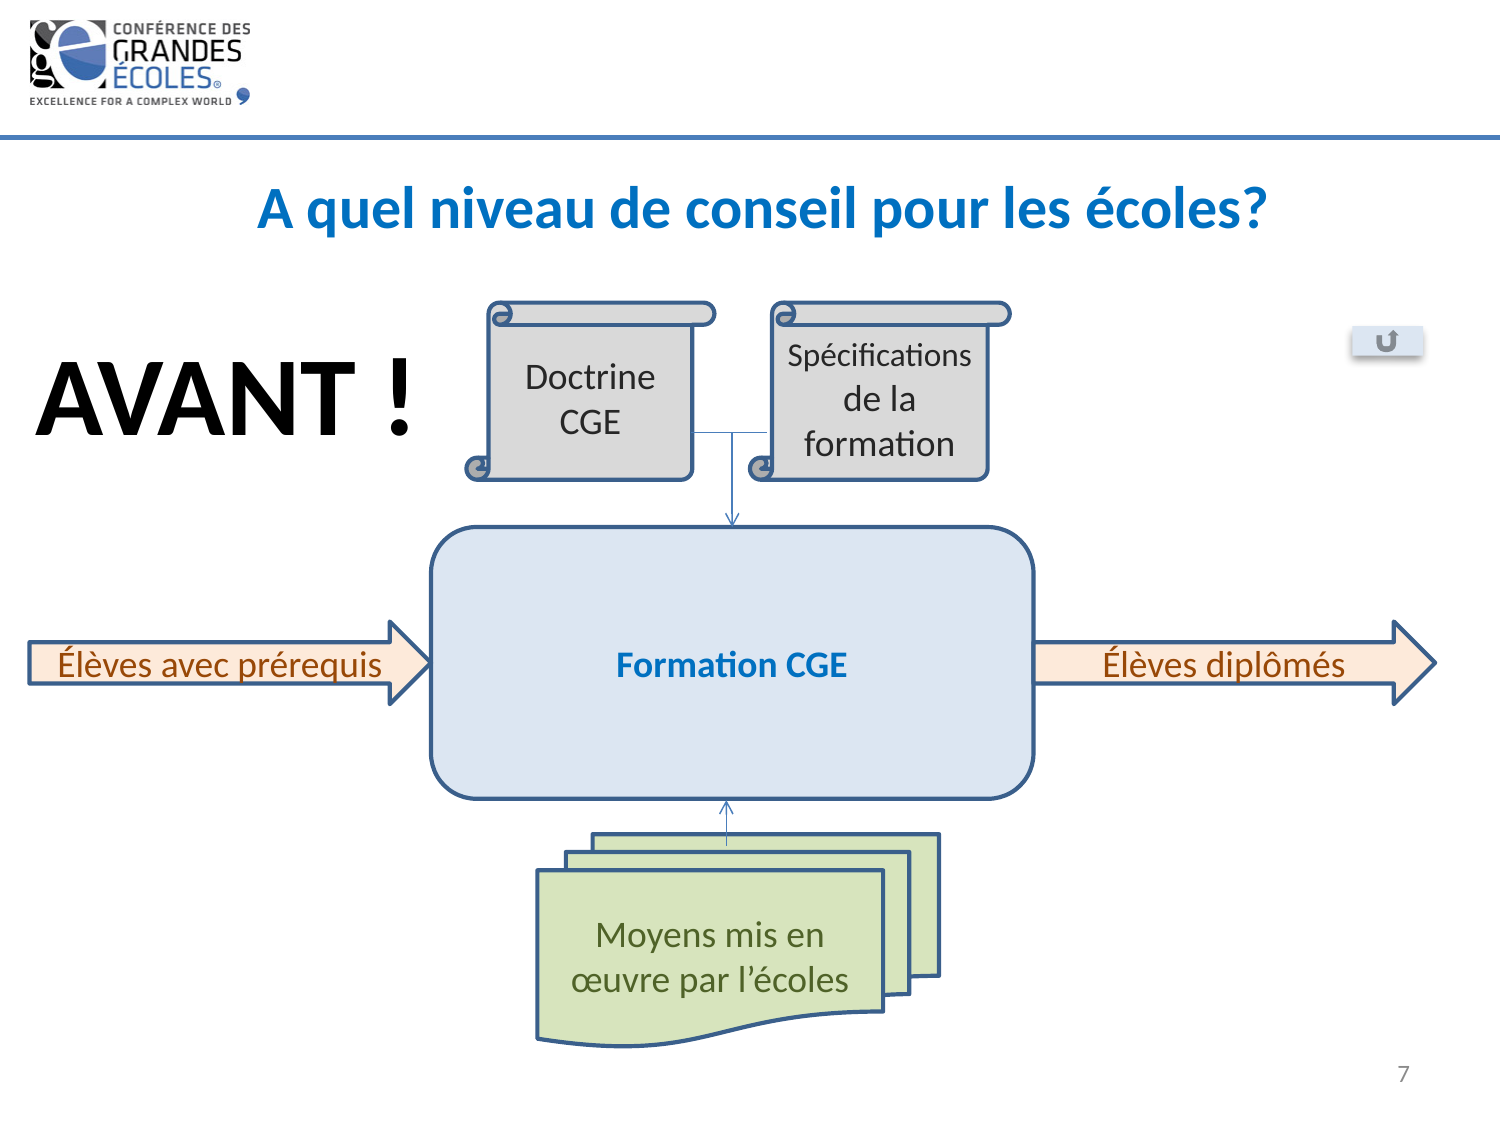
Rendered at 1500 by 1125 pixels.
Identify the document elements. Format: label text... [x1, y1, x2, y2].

slide_number 7 [1074, 1042, 1425, 1103]
text_box Élèves avec prérequis [27, 619, 434, 707]
text_box Doctrine CGE [464, 300, 717, 482]
text_box Élèves diplômés [1031, 619, 1438, 707]
text_box A quel niveau de conseil pour les écoles? [242, 160, 1292, 256]
text_box Spécifications de la formation [747, 300, 1012, 482]
picture [29, 18, 250, 106]
text_box [1350, 324, 1425, 358]
text_box Formation CGE [428, 524, 1036, 801]
text_box Moyens mis en œuvre par l’écoles [535, 832, 942, 1049]
text_box AVANT ! [19, 315, 434, 466]
